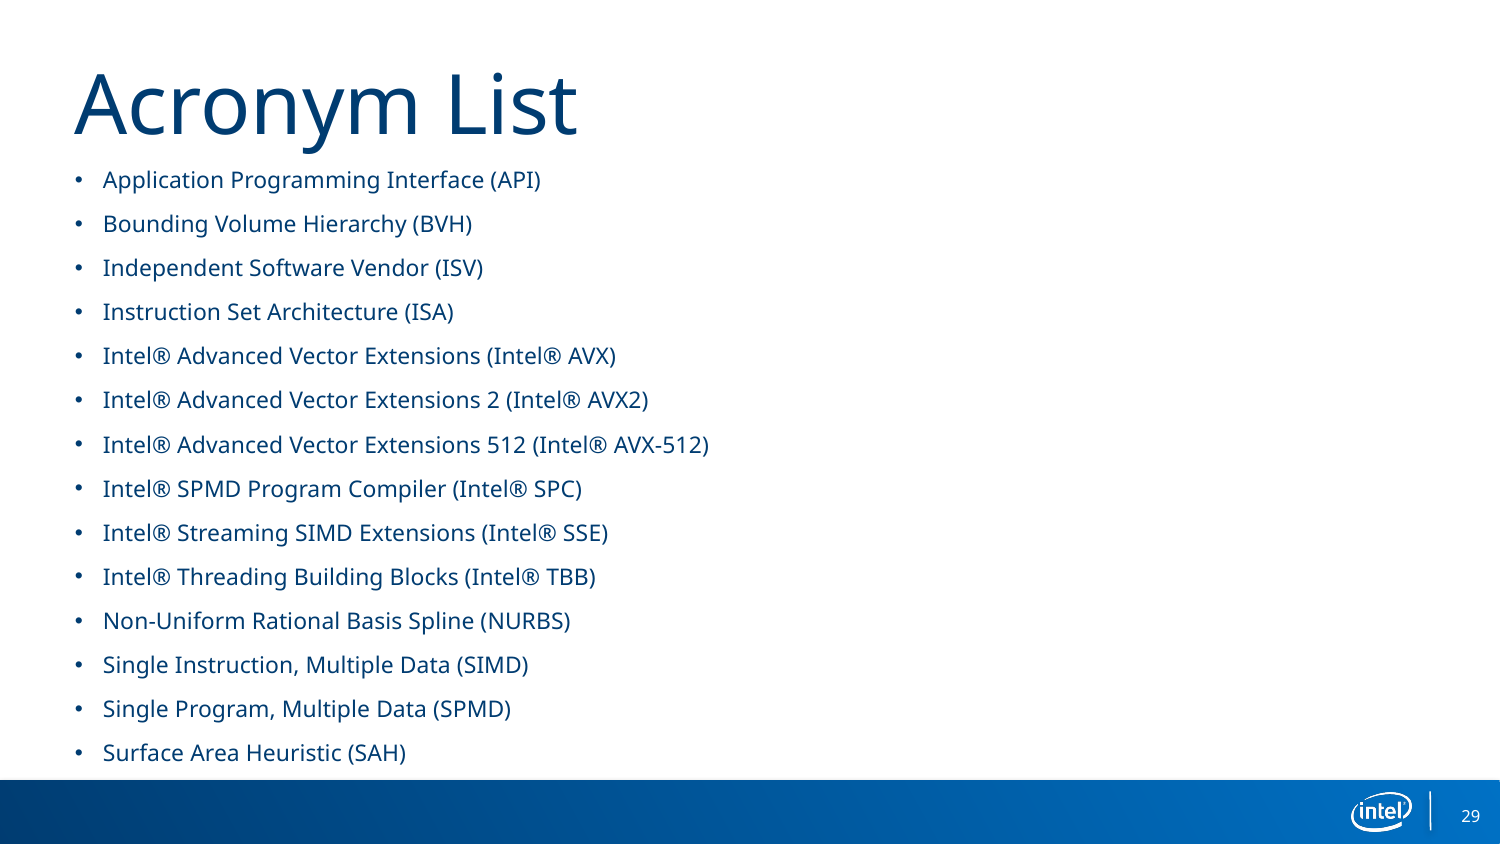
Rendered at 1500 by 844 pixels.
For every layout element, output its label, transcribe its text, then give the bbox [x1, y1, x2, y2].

list Application Programming Interface (API) Bounding Volume Hierarchy (BVH) Independent Software Vendor (ISV) Instruction Set Architecture (ISA) Intel® Advanced Vector Extensions (Intel® AVX) Intel® Advanced Vector Extensions 2 (Intel® AVX2) Intel® Advanced Vector Extensions 512 (Intel® AVX-512) Intel® SPMD Program Compiler (Intel® SPC) Intel® Streaming SIMD Extensions (Intel® SSE) Intel® Threading Building Blocks (Intel® TBB) Non-Uniform Rational Basis Spline (NURBS) Single Instruction, Multiple Data (SIMD) Single Program, Multiple Data (SPMD) Surface Area Heuristic (SAH) [74, 166, 733, 723]
title Acronym List [74, 50, 1425, 166]
slide_number 29 [1130, 794, 1481, 840]
